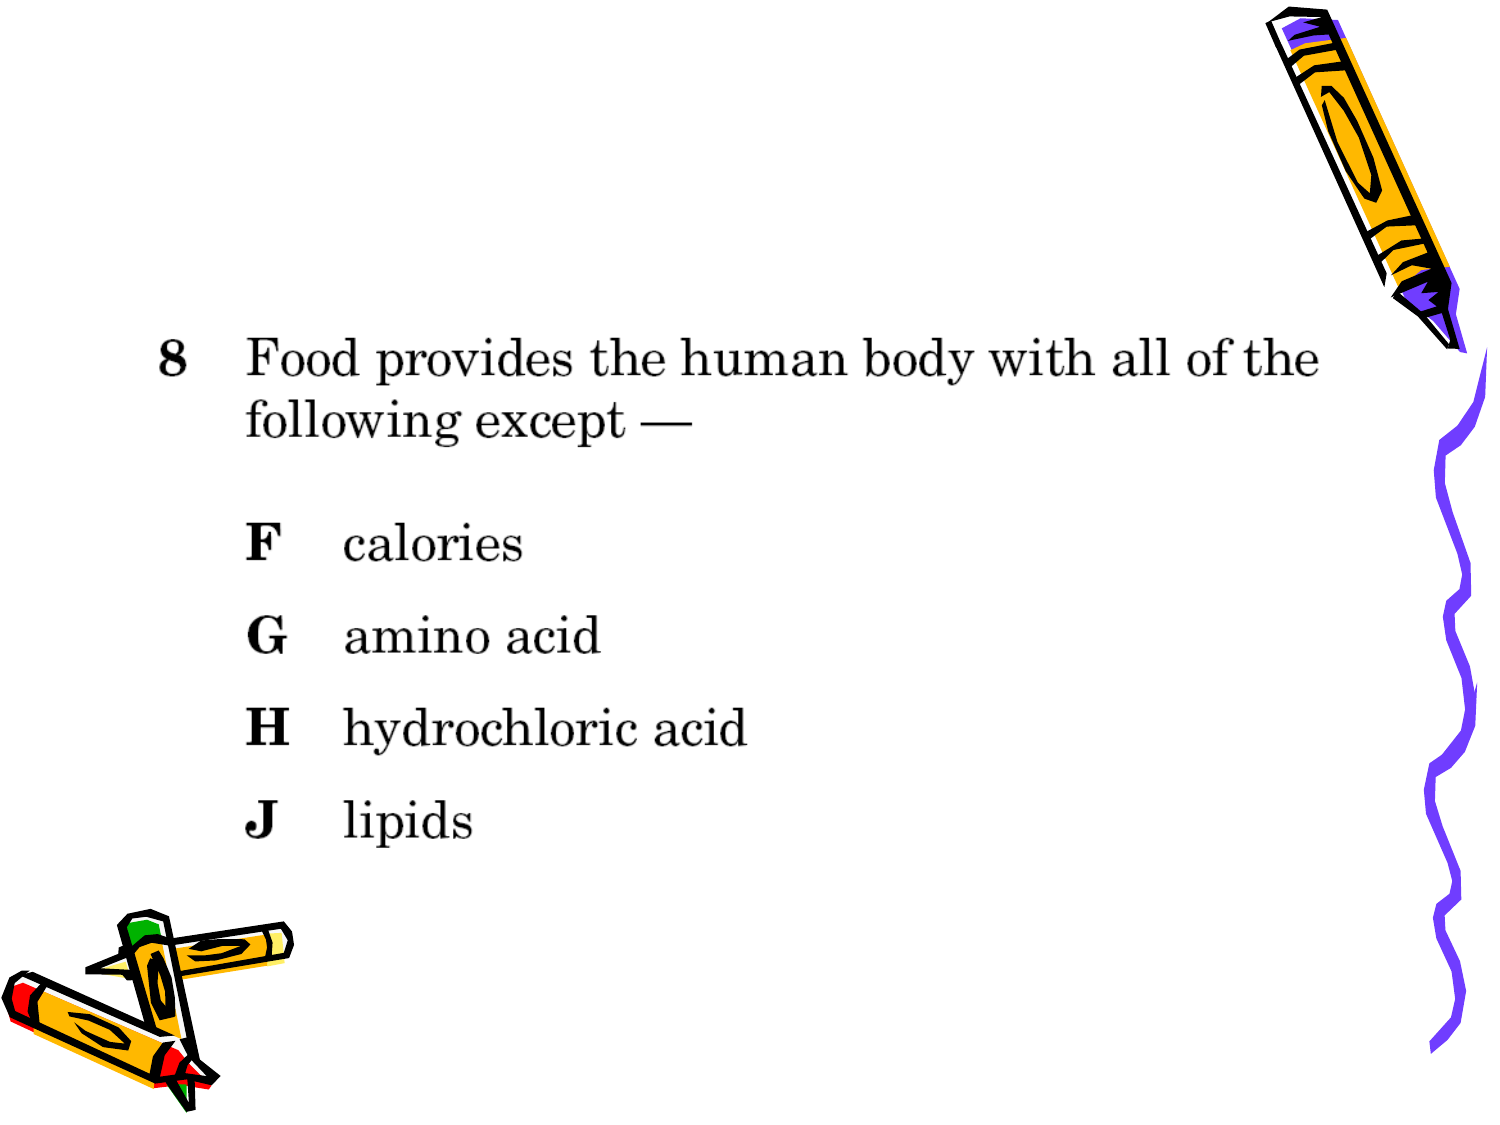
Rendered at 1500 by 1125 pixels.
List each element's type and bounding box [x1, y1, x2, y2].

list [112, 302, 1376, 898]
